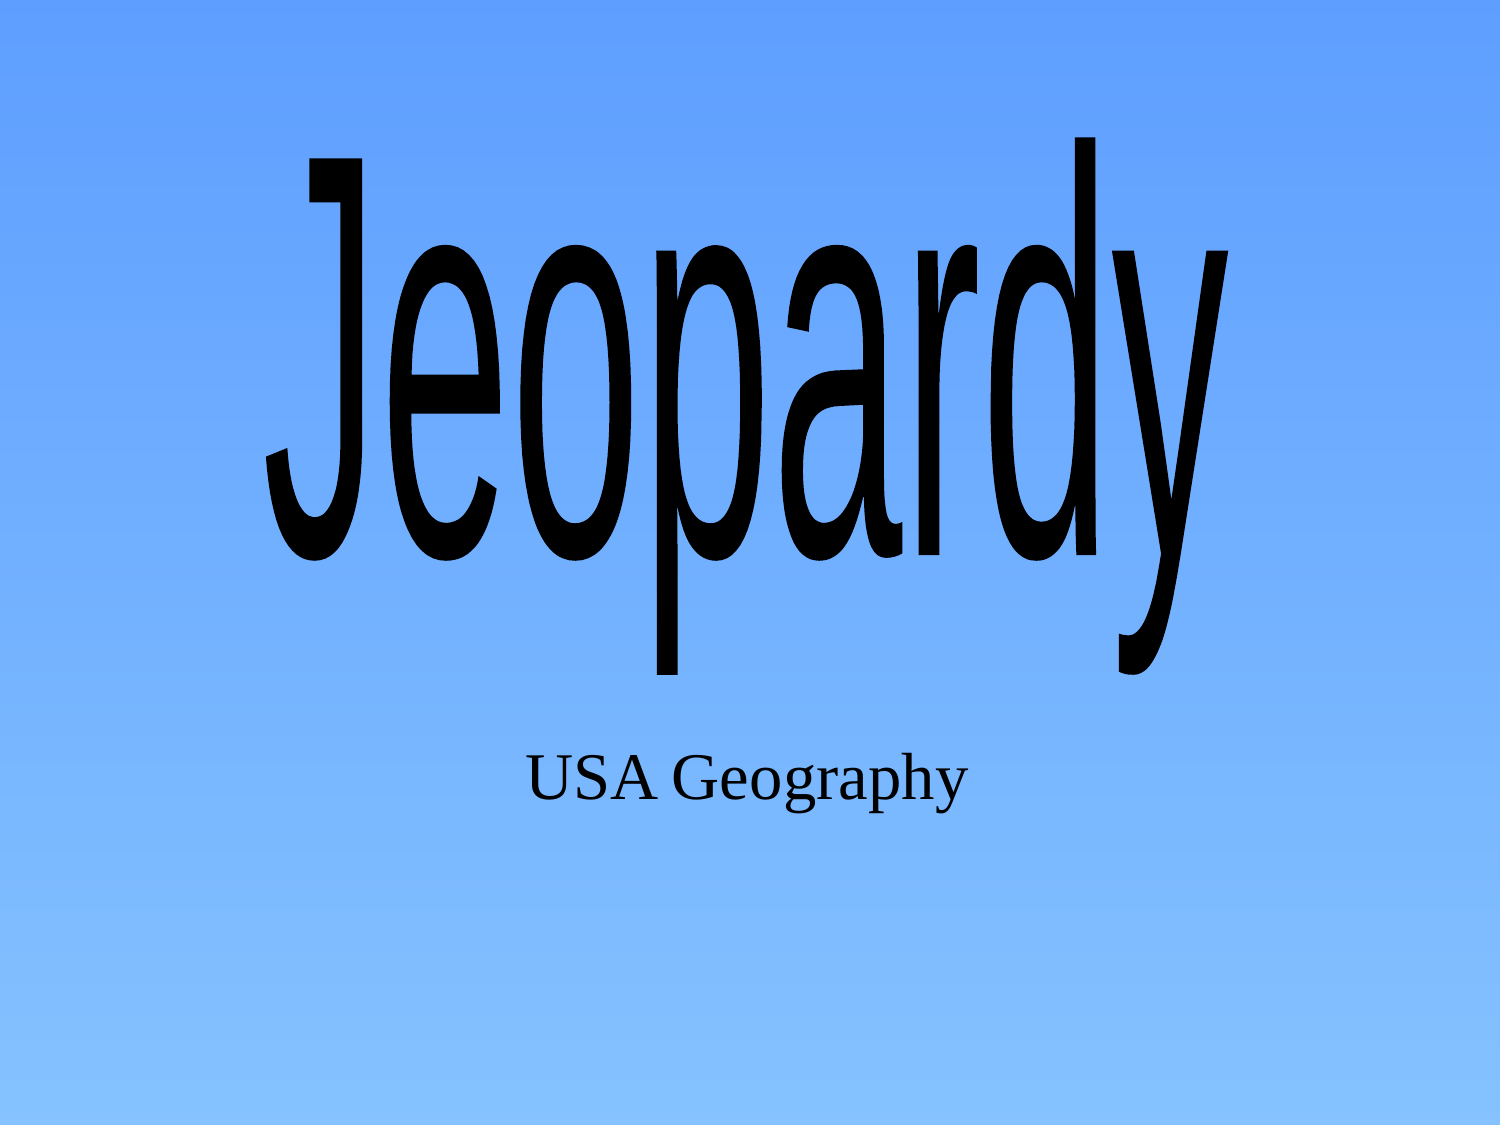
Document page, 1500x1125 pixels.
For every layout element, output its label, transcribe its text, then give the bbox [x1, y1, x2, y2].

subtitle USA Geography [222, 725, 1273, 1013]
